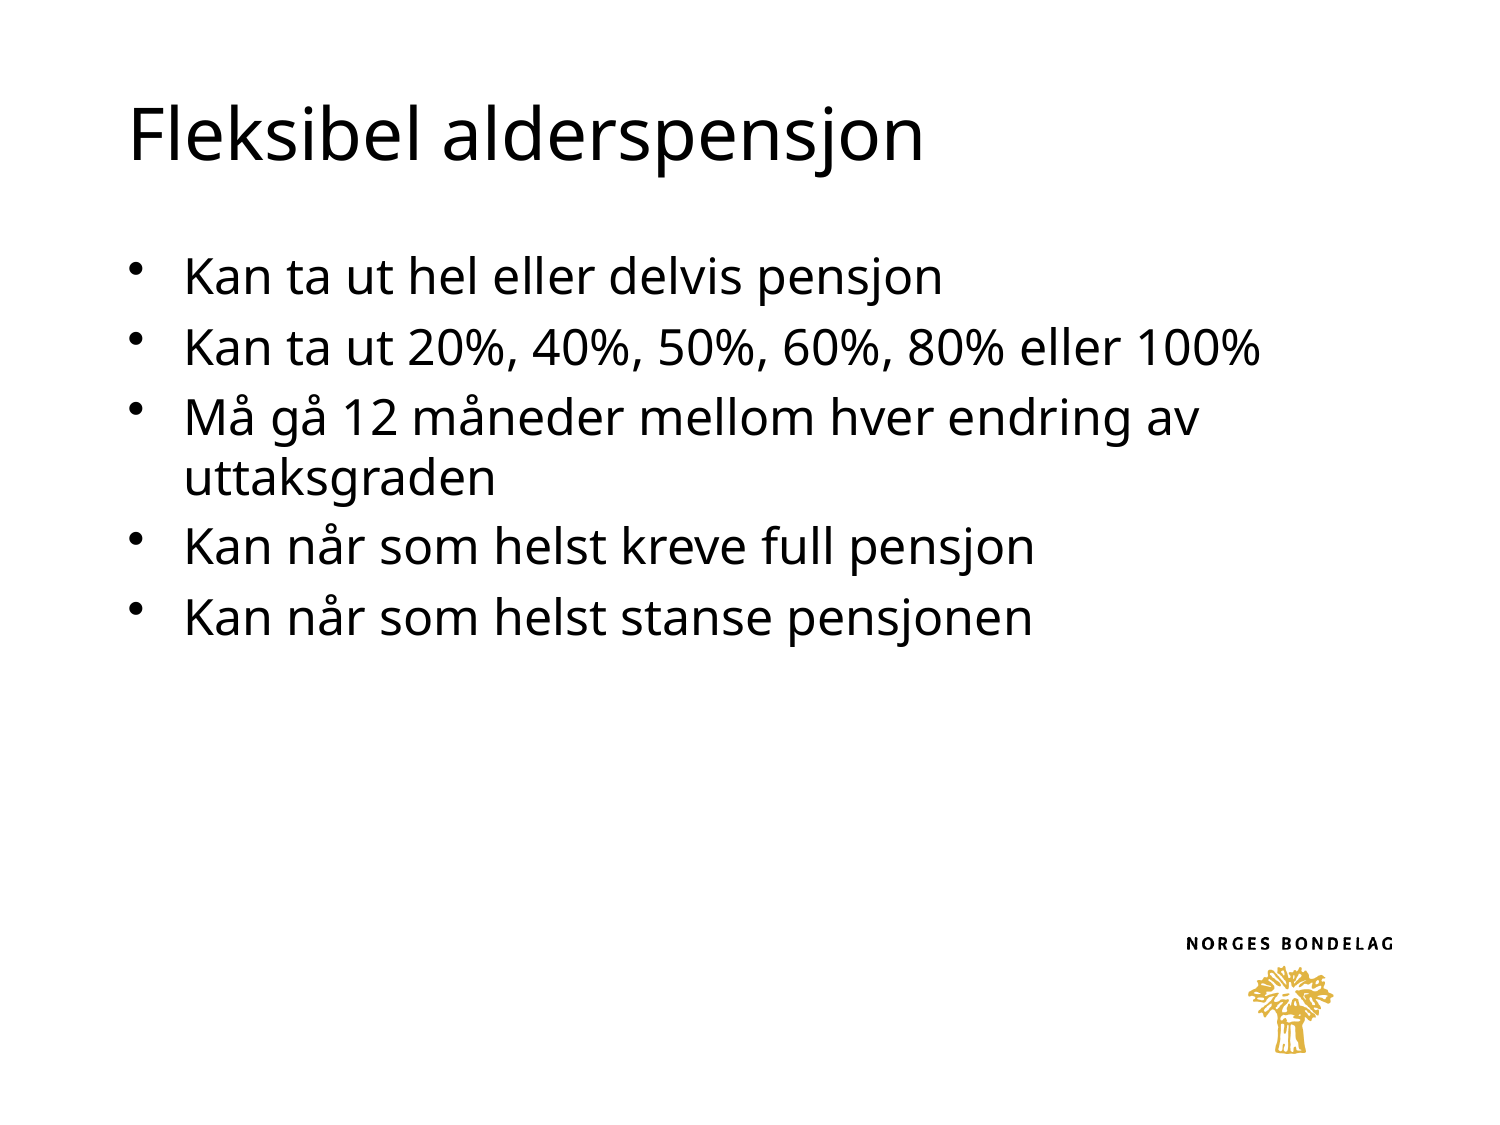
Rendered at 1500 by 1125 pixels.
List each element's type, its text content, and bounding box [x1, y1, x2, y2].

title Fleksibel alderspensjon [112, 49, 1388, 213]
list Kan ta ut hel eller delvis pensjon Kan ta ut 20%, 40%, 50%, 60%, 80% eller 100% Må gå 12 måneder mellom hver endring av uttaksgraden Kan når som helst kreve full pensjon Kan når som helst stanse pensjonen [112, 237, 1388, 938]
picture [1187, 937, 1392, 1054]
